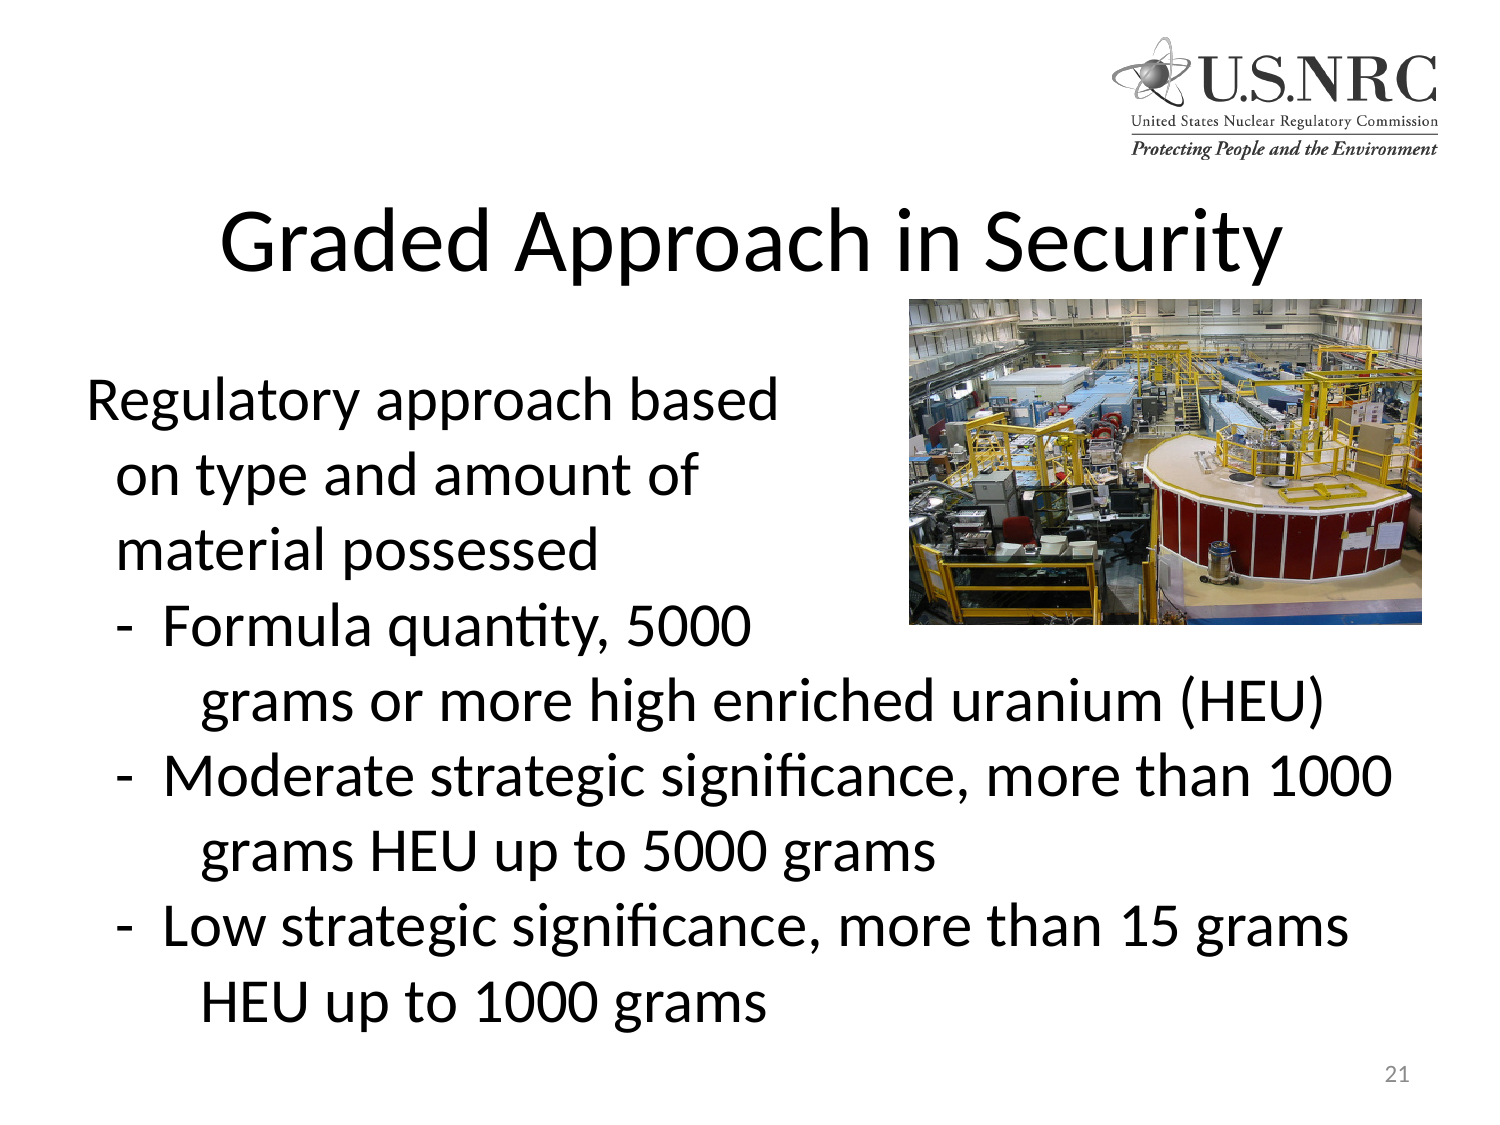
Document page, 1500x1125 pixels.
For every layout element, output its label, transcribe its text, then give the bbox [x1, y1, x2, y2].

picture [1112, 37, 1438, 160]
list Regulatory approach based on type and amount of material possessed - Formula quantity, 5000 grams or more high enriched uranium (HEU) - Moderate strategic significance, more than 1000 grams HEU up to 5000 grams - Low strategic significance, more than 15 grams HEU up to 1000 grams [71, 350, 1422, 1100]
picture [908, 299, 1422, 626]
title Graded Approach in Security [77, 159, 1428, 310]
slide_number 21 [1074, 1042, 1425, 1103]
